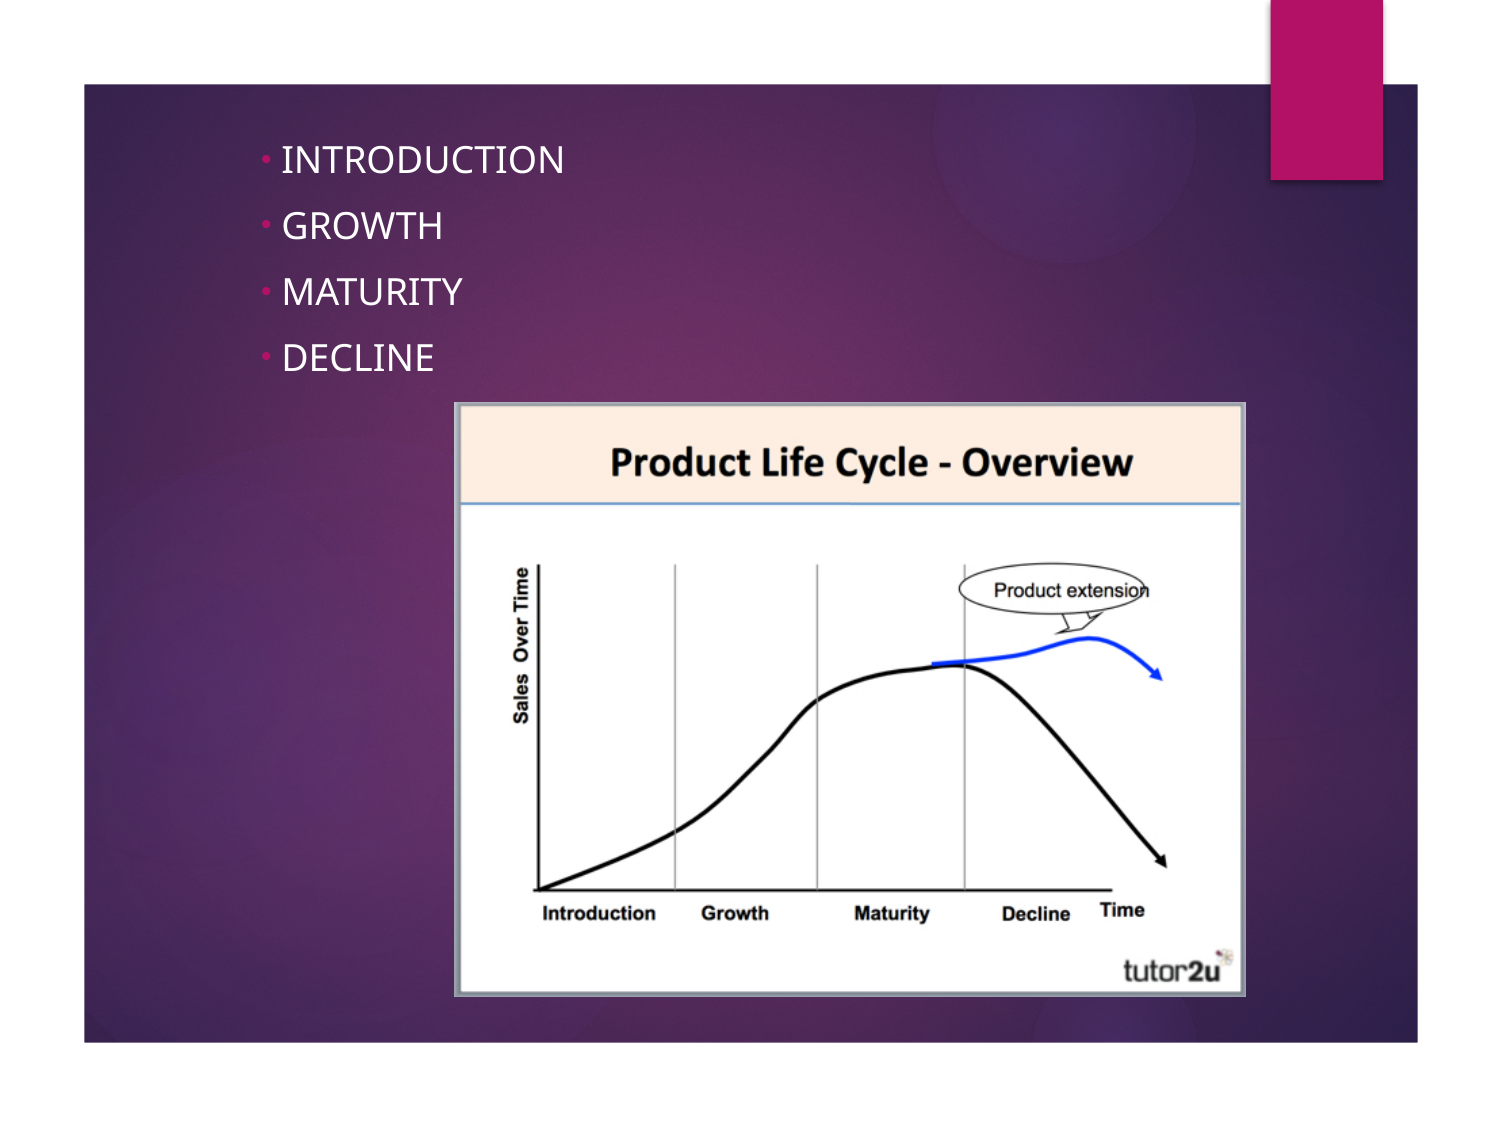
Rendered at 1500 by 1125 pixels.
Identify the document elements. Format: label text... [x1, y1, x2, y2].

subtitle Introduction Growth Maturity Decline [246, 128, 1372, 387]
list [454, 402, 1246, 997]
